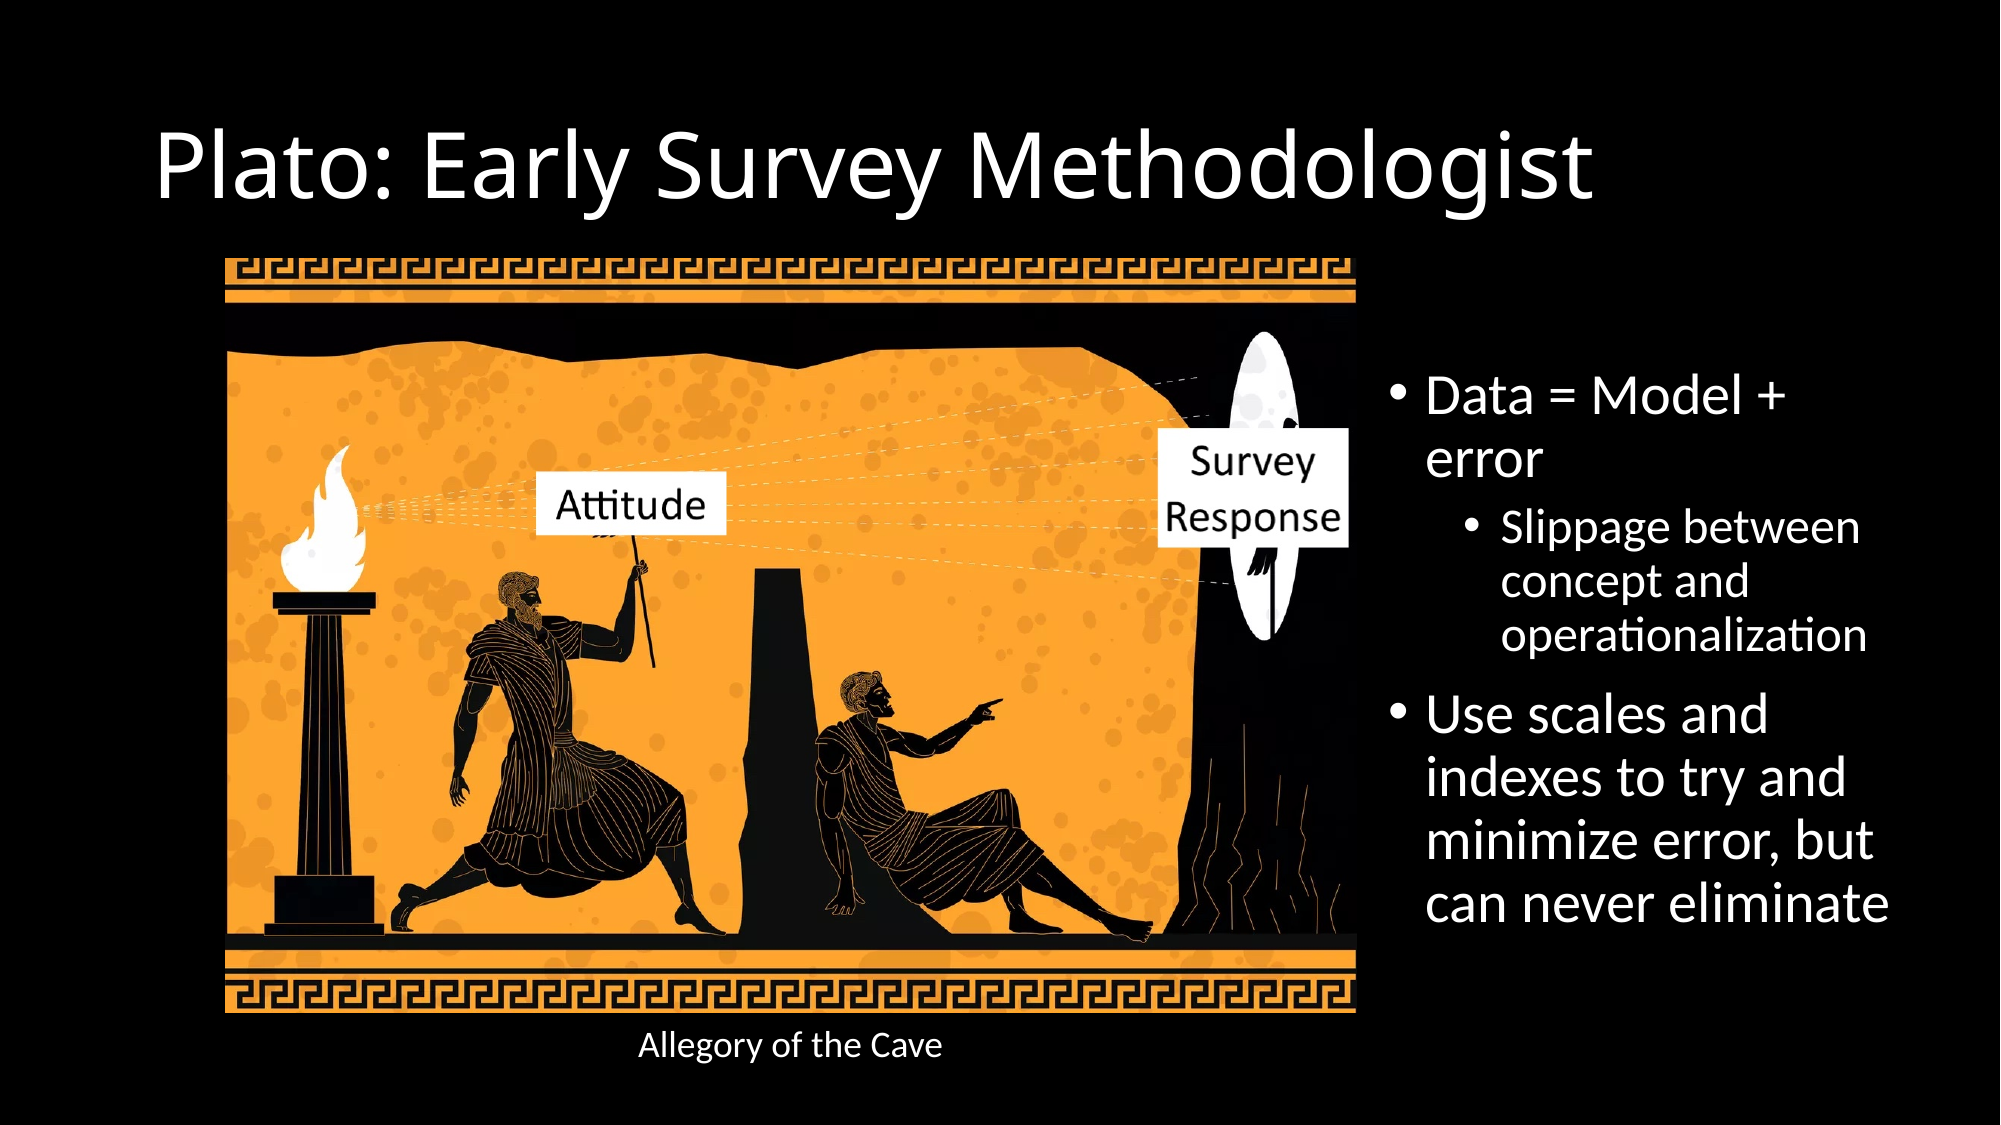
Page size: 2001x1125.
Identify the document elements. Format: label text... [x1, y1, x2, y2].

title Plato: Early Survey Methodologist [137, 59, 1863, 278]
picture [224, 258, 1357, 1013]
text_box Allegory of the Cave [556, 1013, 1026, 1073]
list Data = Model + error Slippage between concept and operationalization Use scales and indexes to try and minimize error, but can never eliminate [1373, 356, 1931, 944]
